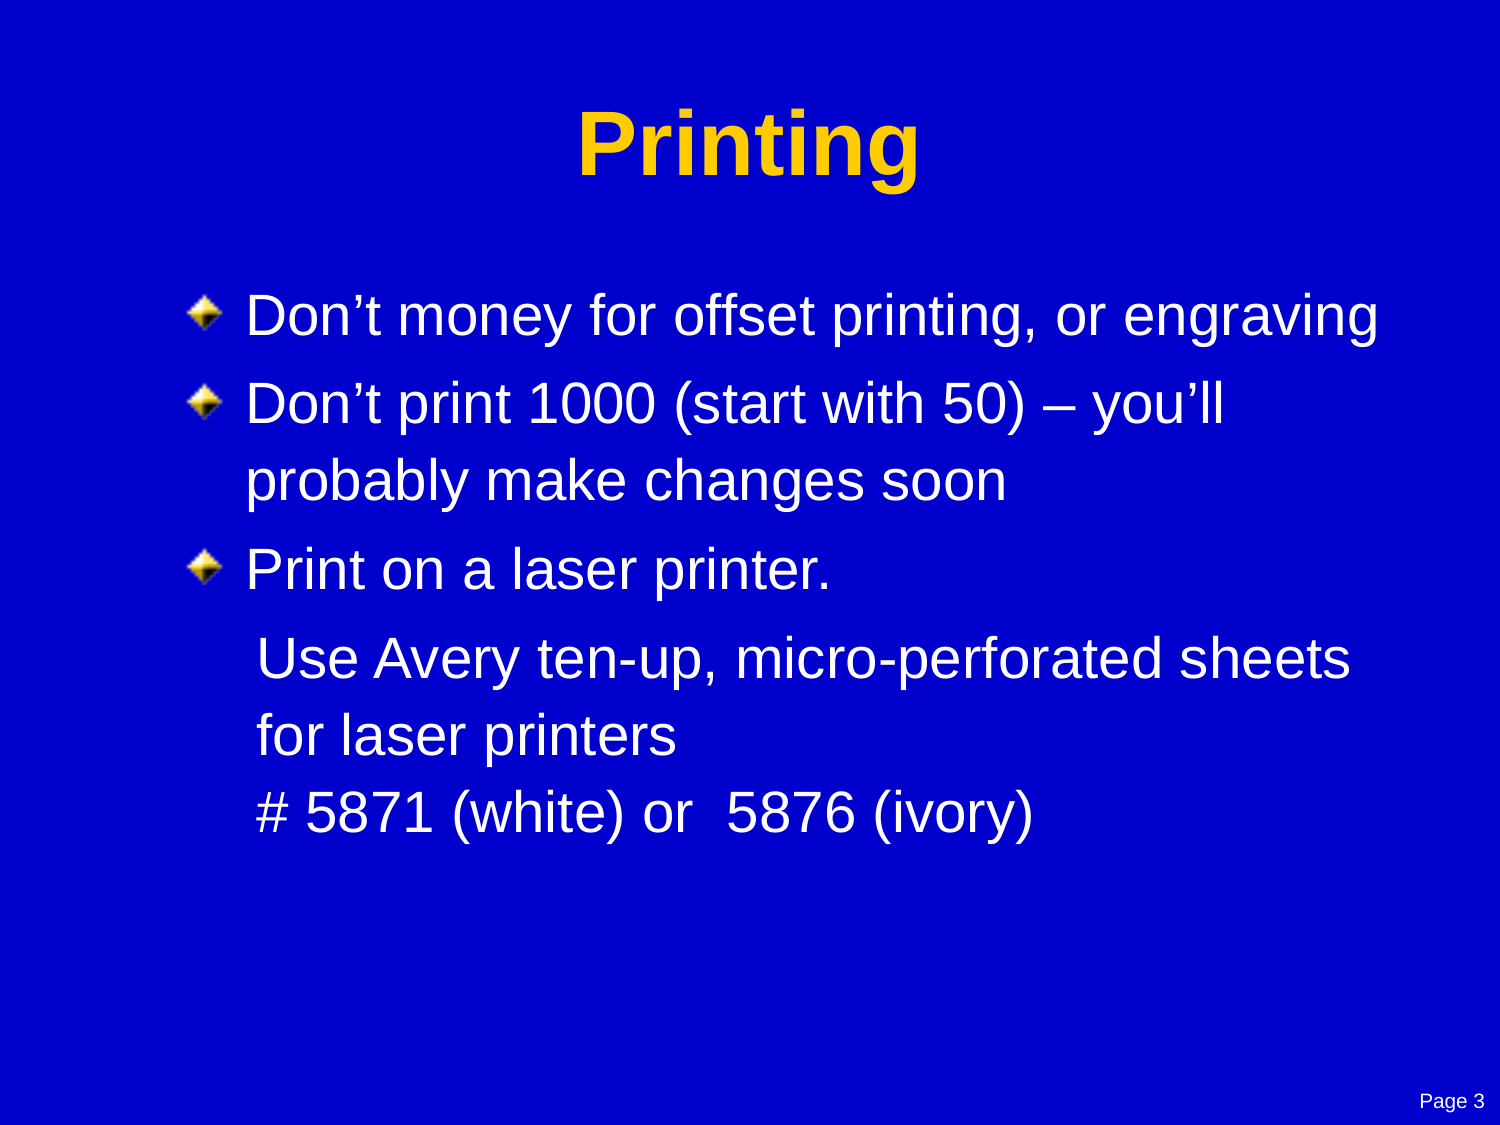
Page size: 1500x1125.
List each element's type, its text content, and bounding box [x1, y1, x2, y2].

slide_number Page 3 [1187, 1062, 1500, 1125]
list Don’t money for offset printing, or engraving Don’t print 1000 (start with 50) – you’ll probably make changes soon Print on a laser printer. Use Avery ten-up, micro-perforated sheets for laser printers # 5871 (white) or 5876 (ivory) [62, 262, 1463, 1076]
picture [181, 378, 227, 424]
picture [181, 289, 227, 335]
title Printing [112, 99, 1388, 262]
picture [181, 543, 227, 589]
